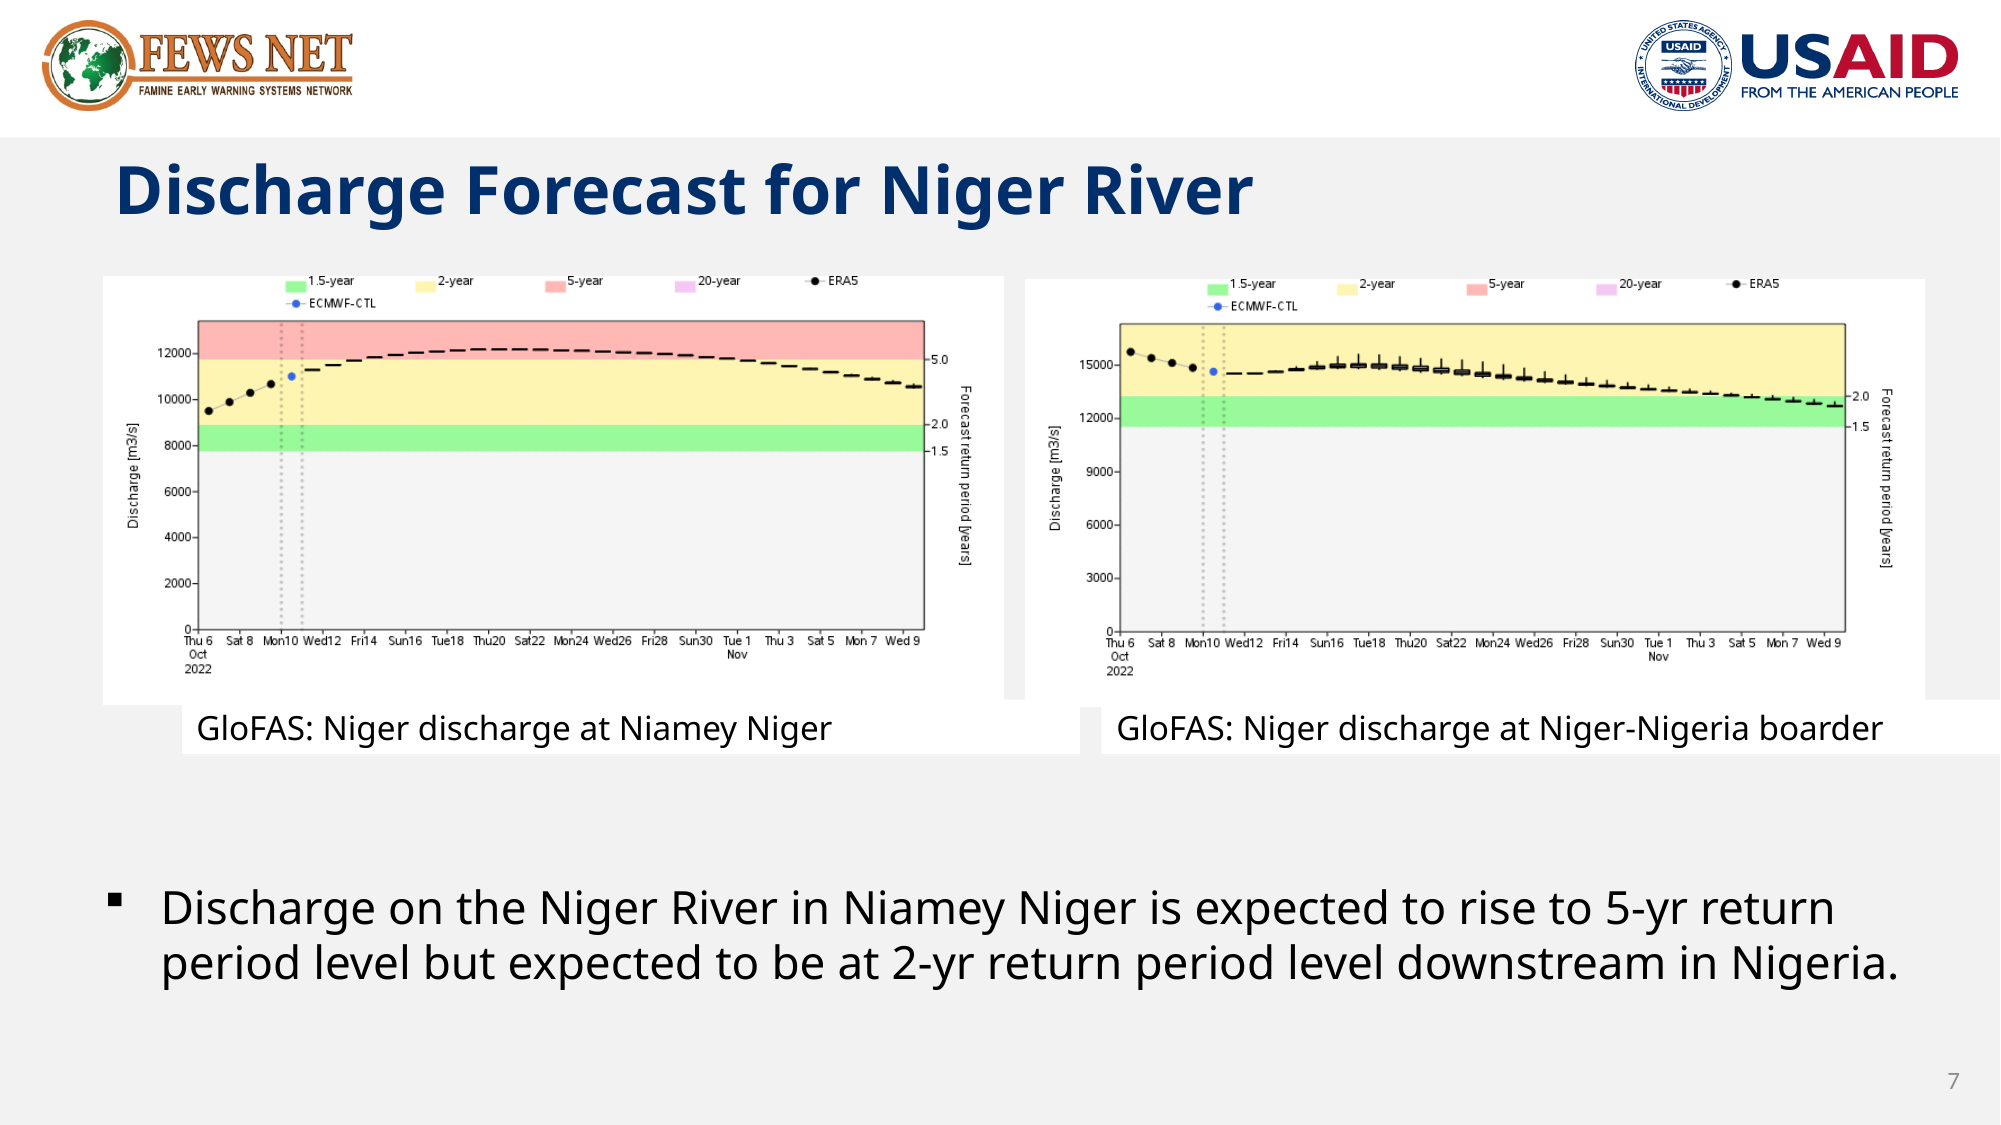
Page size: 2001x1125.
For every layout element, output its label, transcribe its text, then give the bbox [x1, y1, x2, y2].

text_box Discharge on the Niger River in Niamey Niger is expected to rise to 5-yr return period level but expected to be at 2-yr return period level downstream in Nigeria. [89, 871, 1961, 996]
picture [42, 20, 353, 111]
text_box GloFAS: Niger discharge at Niger-Nigeria boarder [1101, 699, 2000, 755]
picture [1024, 279, 1926, 708]
picture [1635, 20, 1958, 111]
text_box GloFAS: Niger discharge at Niamey Niger [181, 699, 1081, 755]
picture [103, 276, 1004, 705]
title Discharge Forecast for Niger River [99, 127, 1900, 248]
